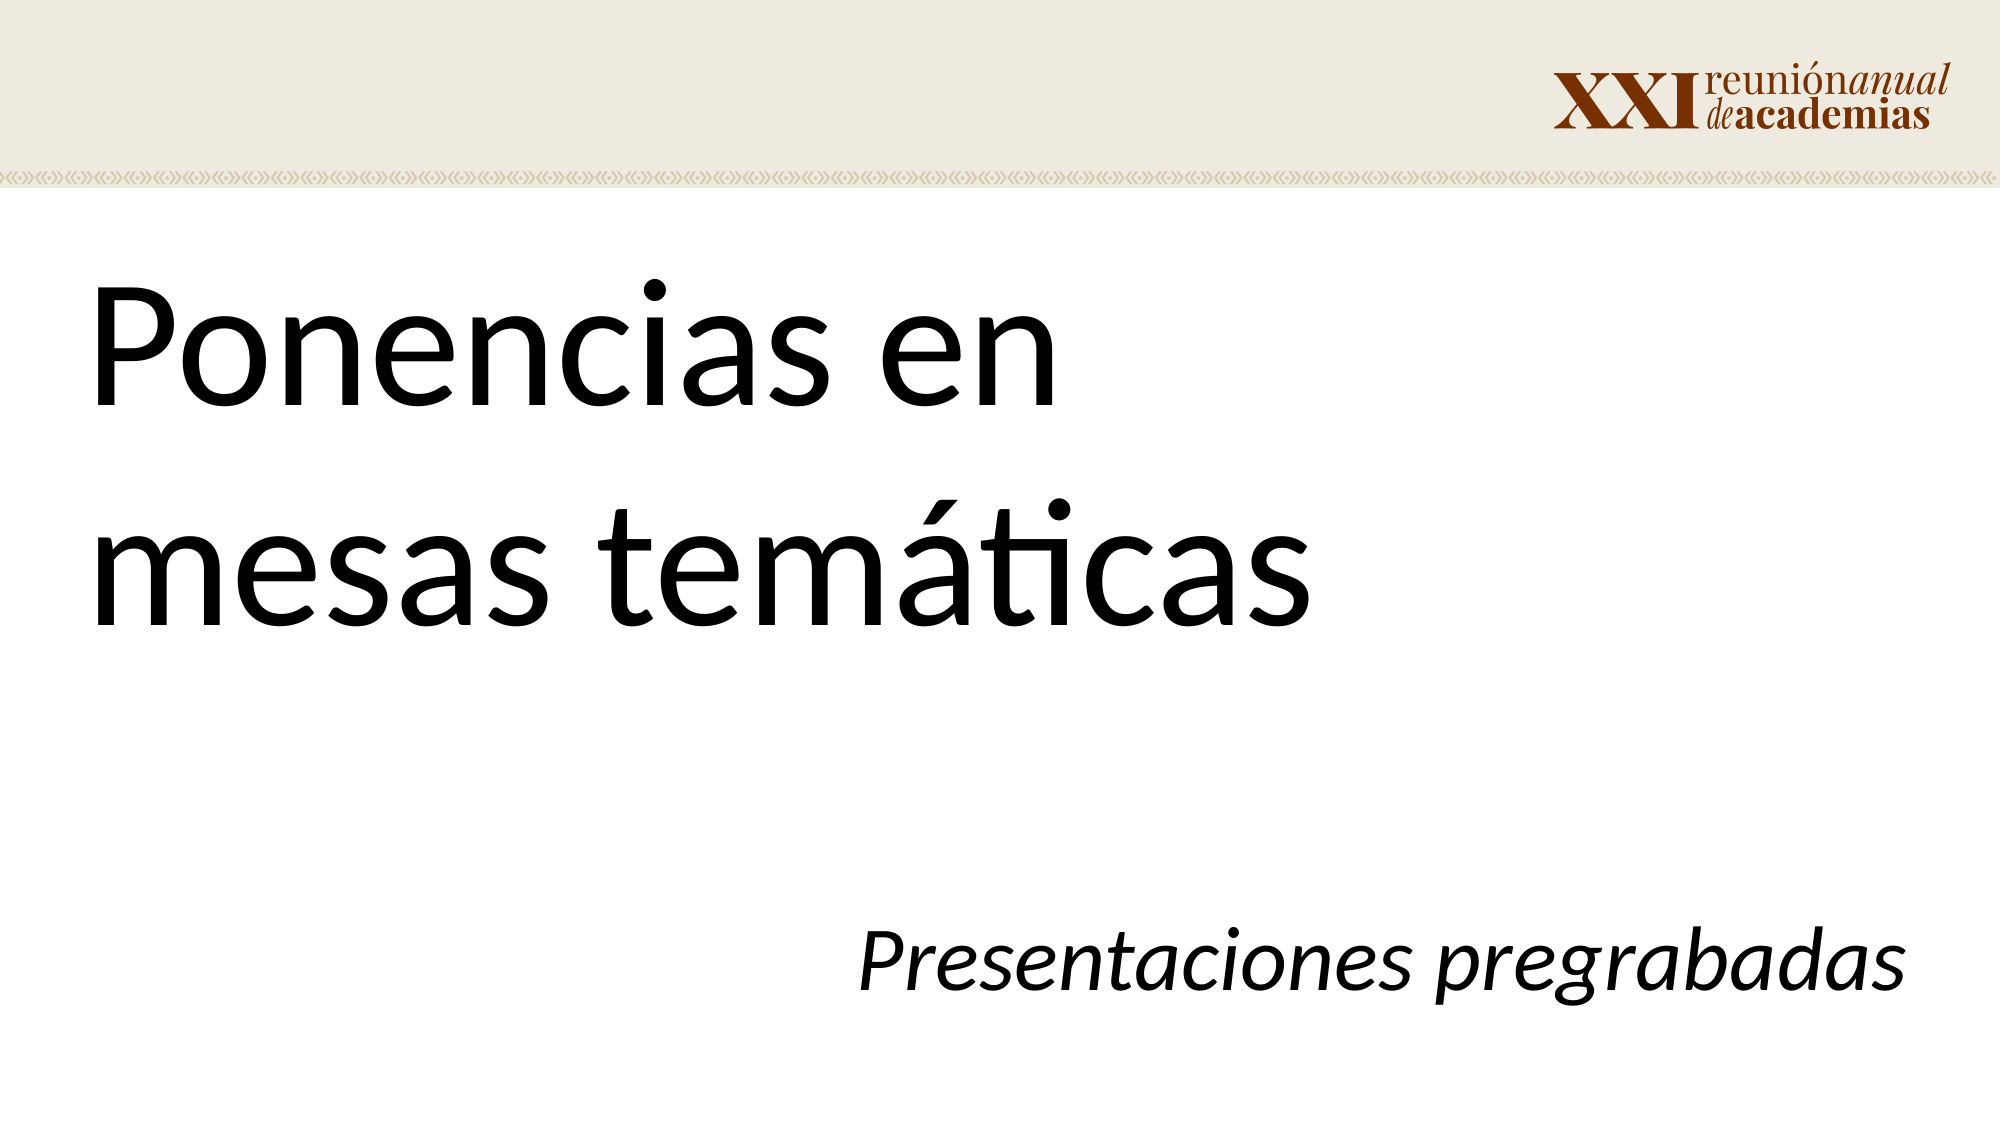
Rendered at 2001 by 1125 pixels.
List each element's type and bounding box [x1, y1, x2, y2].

list [0, 0, 2000, 1125]
